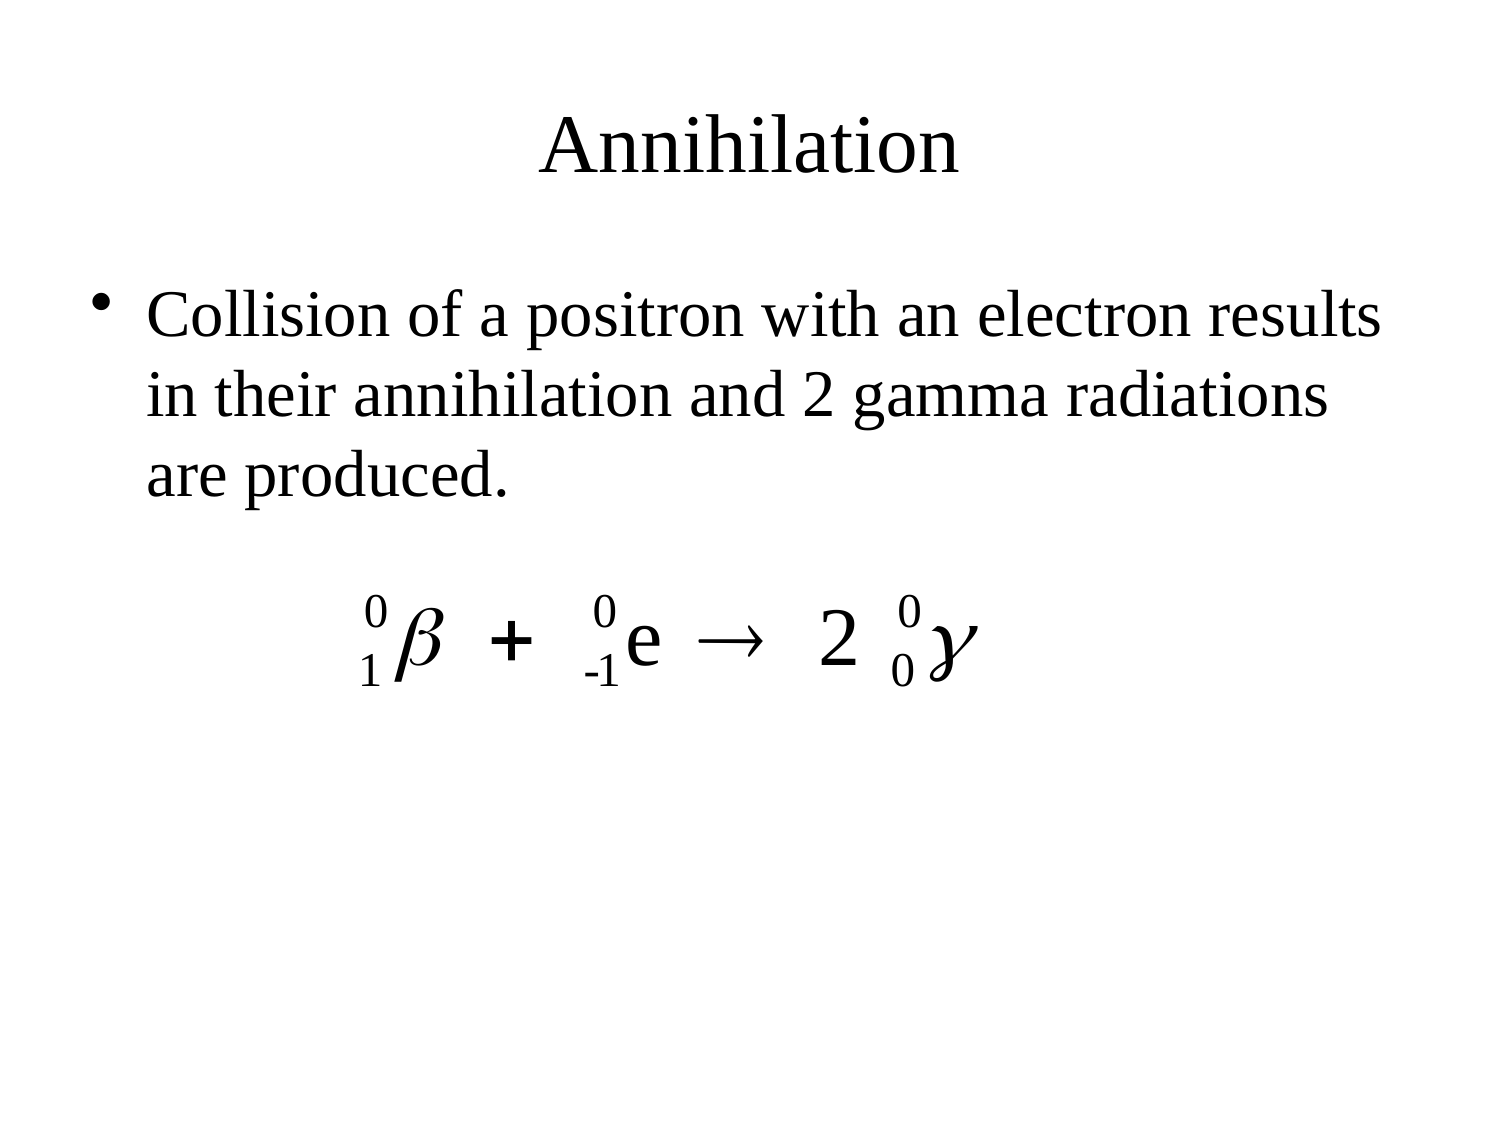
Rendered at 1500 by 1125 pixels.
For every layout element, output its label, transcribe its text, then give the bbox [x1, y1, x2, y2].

list Collision of a positron with an electron results in their annihilation and 2 gamma radiations are produced. [75, 262, 1425, 542]
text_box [349, 574, 988, 707]
title Annihilation [75, 45, 1425, 233]
list Collision of a positron with an electron results in their annihilation and 2 gamma radiations are produced. [75, 543, 1425, 1005]
